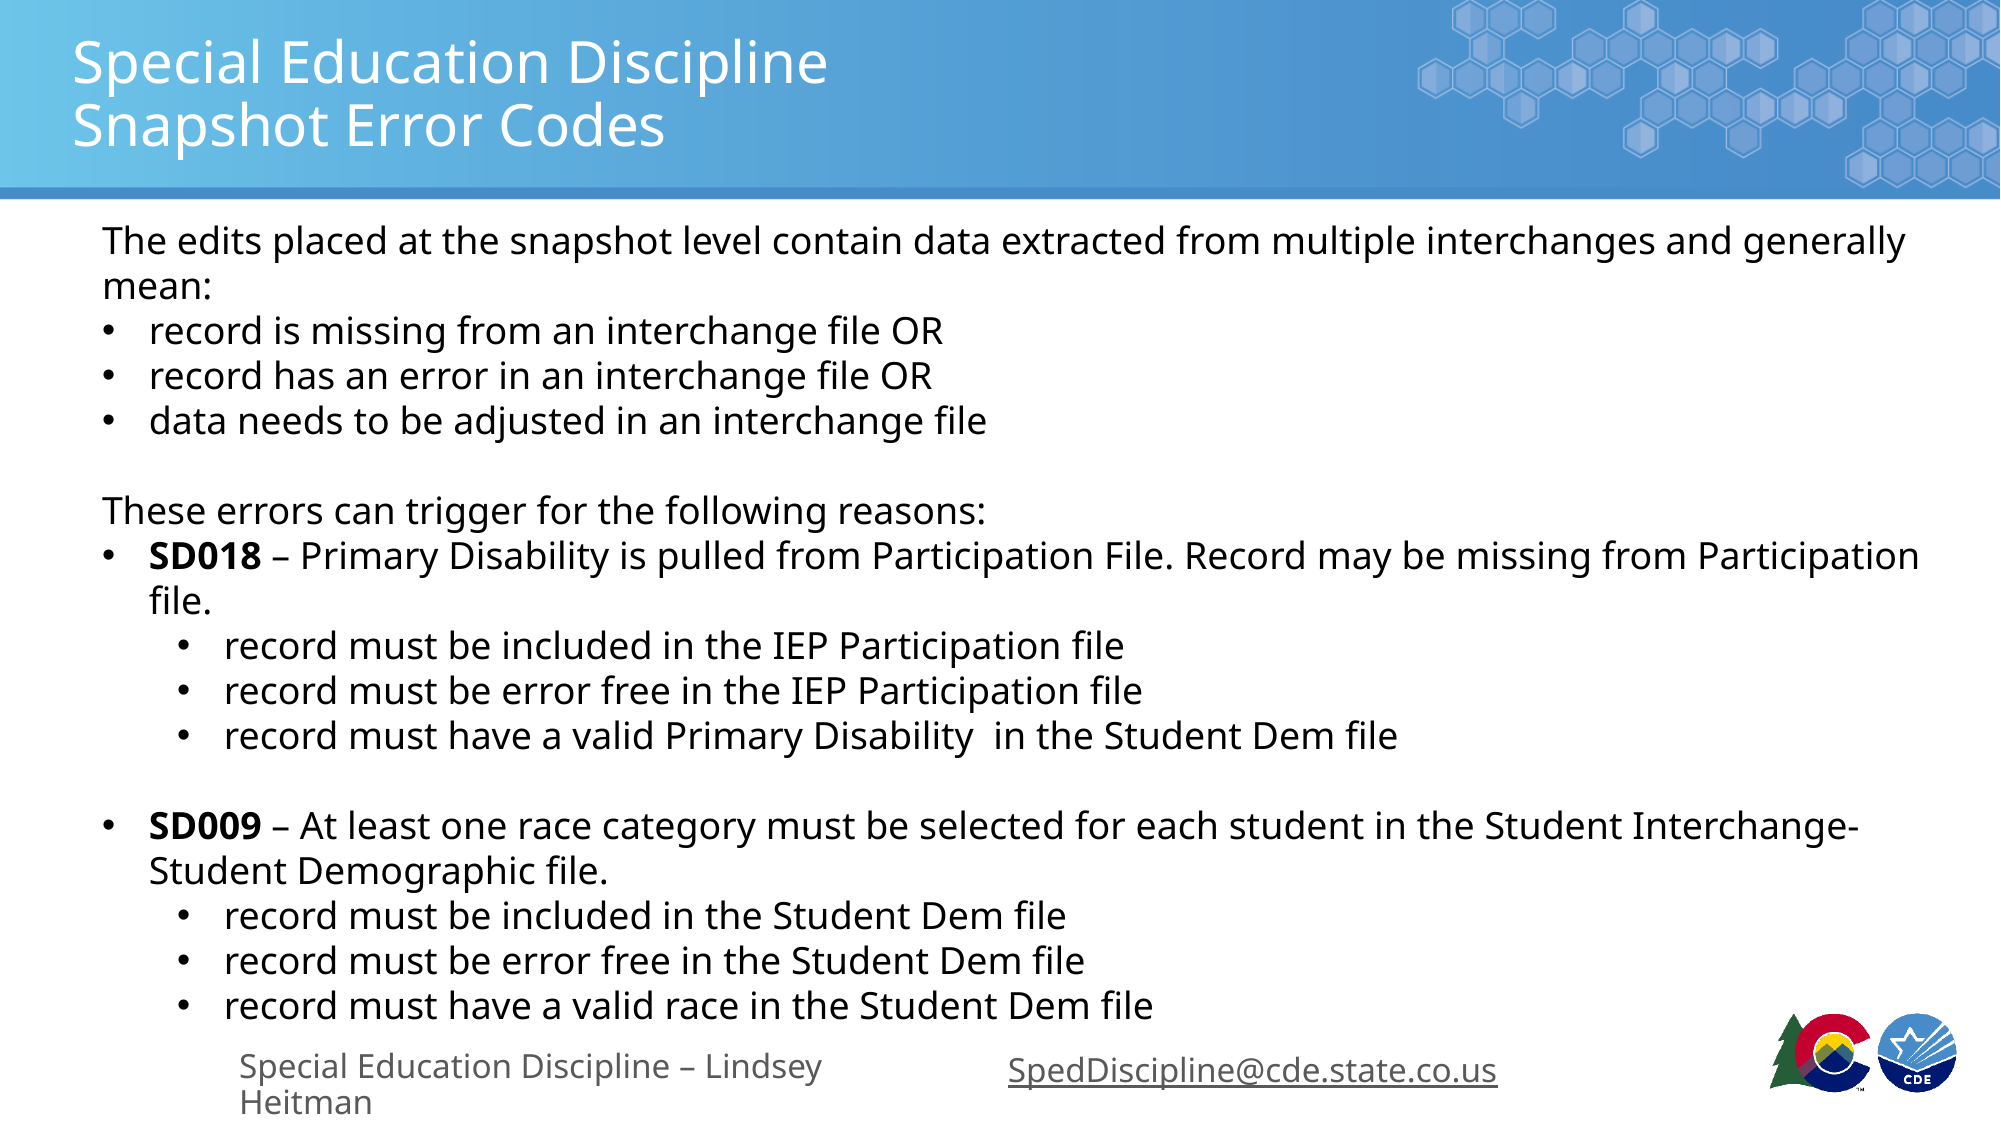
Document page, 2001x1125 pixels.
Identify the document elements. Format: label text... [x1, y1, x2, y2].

picture [0, 0, 2000, 200]
title Special Education Discipline Snapshot Error Codes [72, 33, 1396, 182]
list SpedDiscipline@cde.state.co.us [992, 1042, 1714, 1103]
list Special Education Discipline – Lindsey Heitman [224, 1042, 960, 1103]
text_box The edits placed at the snapshot level contain data extracted from multiple interchanges and generally mean: record is missing from an interchange file OR record has an error in an interchange file OR data needs to be adjusted in an interchange file These errors can trigger for the following reasons: SD018 – Primary Disability is pulled from Participation File. Record may be missing from Participation file. record must be included in the IEP Participation file record must be error free in the IEP Participation file record must have a valid Primary Disability in the Student Dem file SD009 – At least one race category must be selected for each student in the Student Interchange- Student Demographic file. record must be included in the Student Dem file record must be error free in the Student Dem file record must have a valid race in the Student Dem file [87, 209, 1957, 1125]
